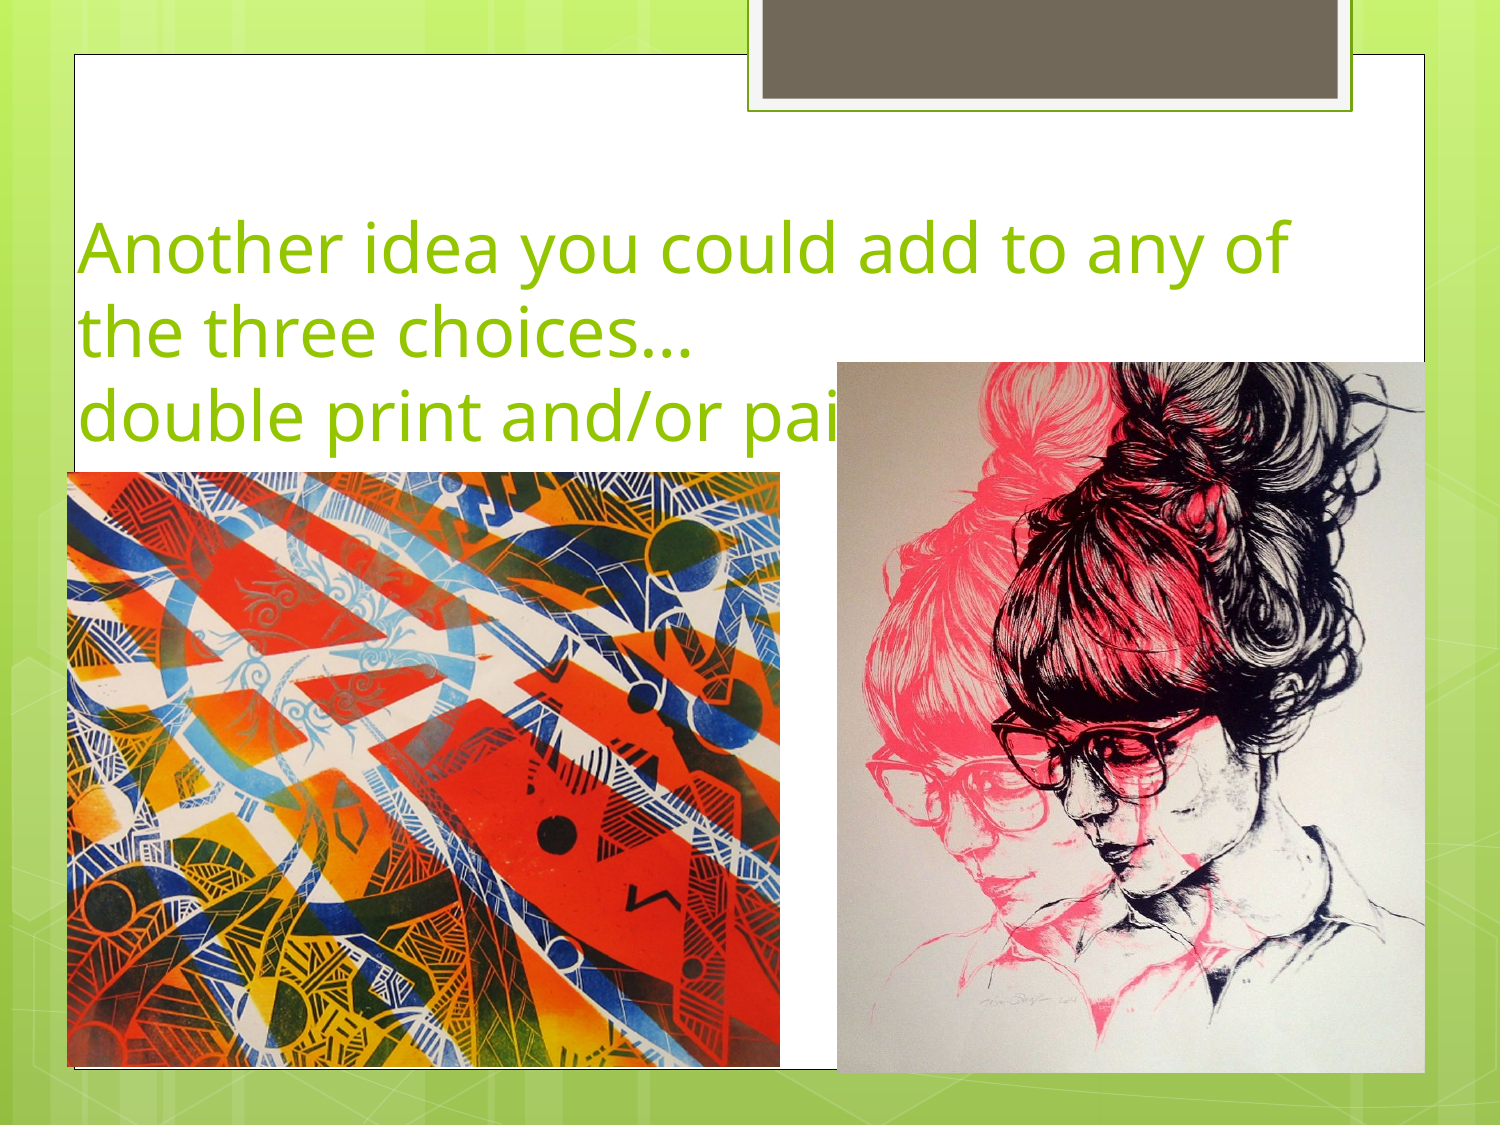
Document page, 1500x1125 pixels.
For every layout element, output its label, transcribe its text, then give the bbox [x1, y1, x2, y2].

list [837, 362, 1426, 1074]
title Another idea you could add to any of the three choices… double print and/or painted background [62, 168, 1425, 463]
picture [66, 472, 780, 1067]
